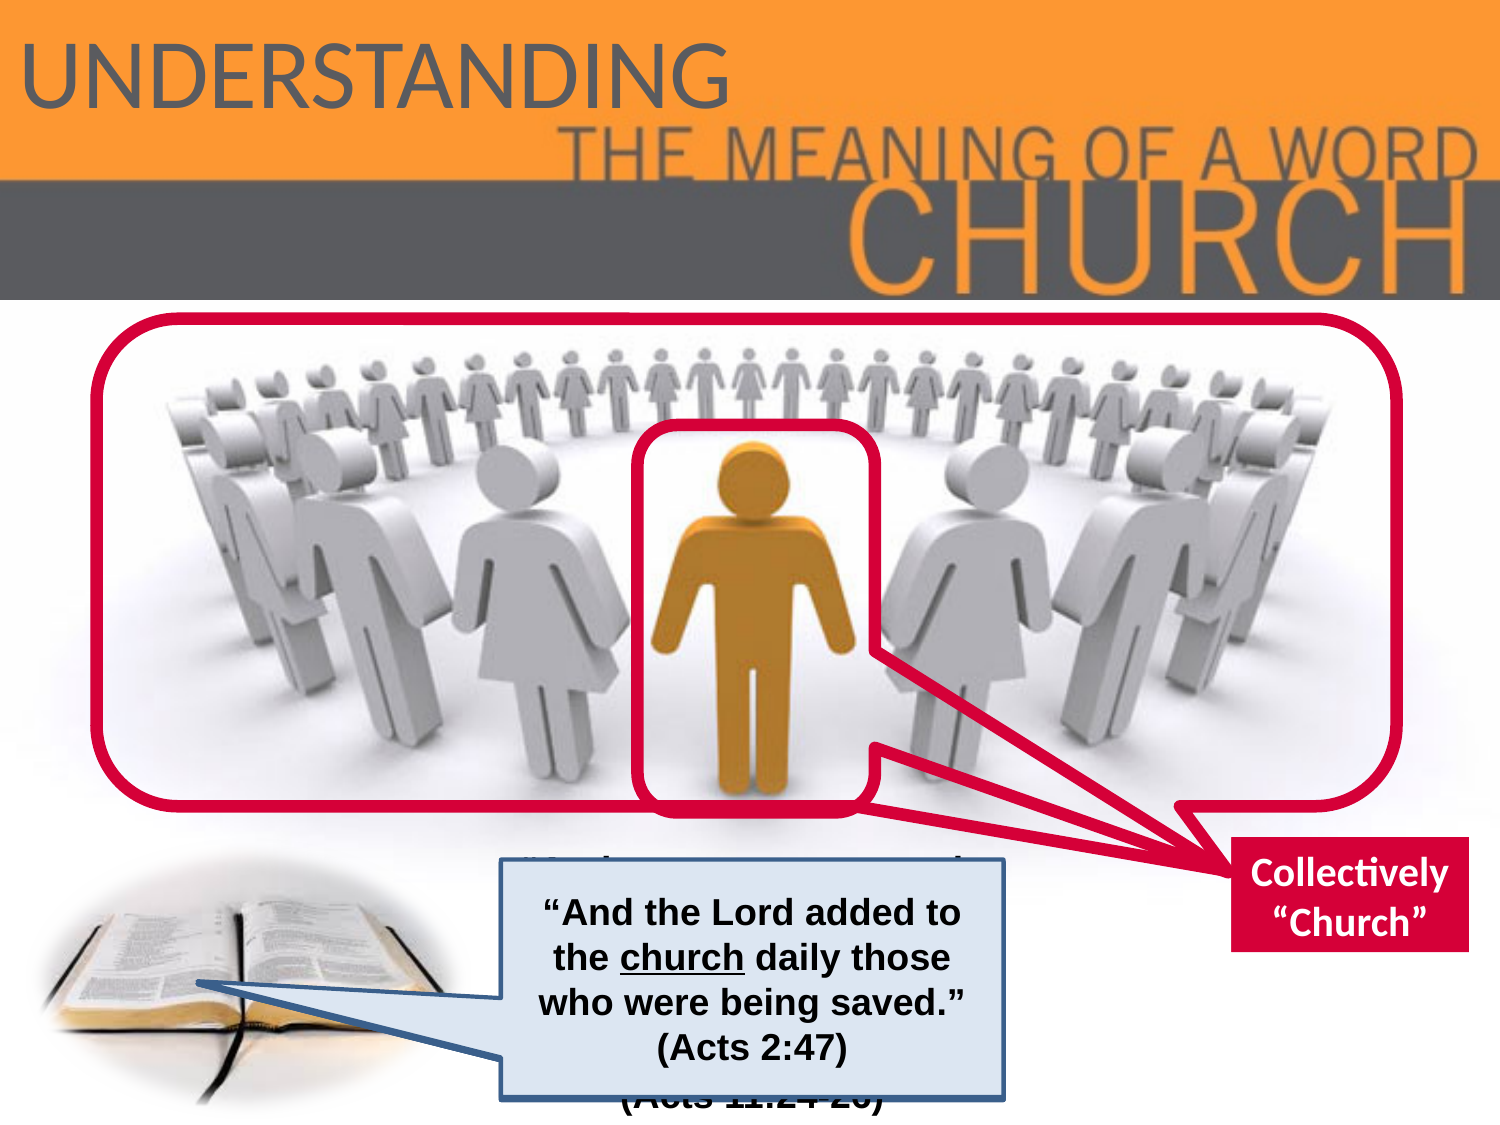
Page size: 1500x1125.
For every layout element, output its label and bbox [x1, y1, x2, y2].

picture [0, 0, 1500, 300]
picture [24, 837, 473, 1120]
text_box [0, 300, 1500, 1125]
